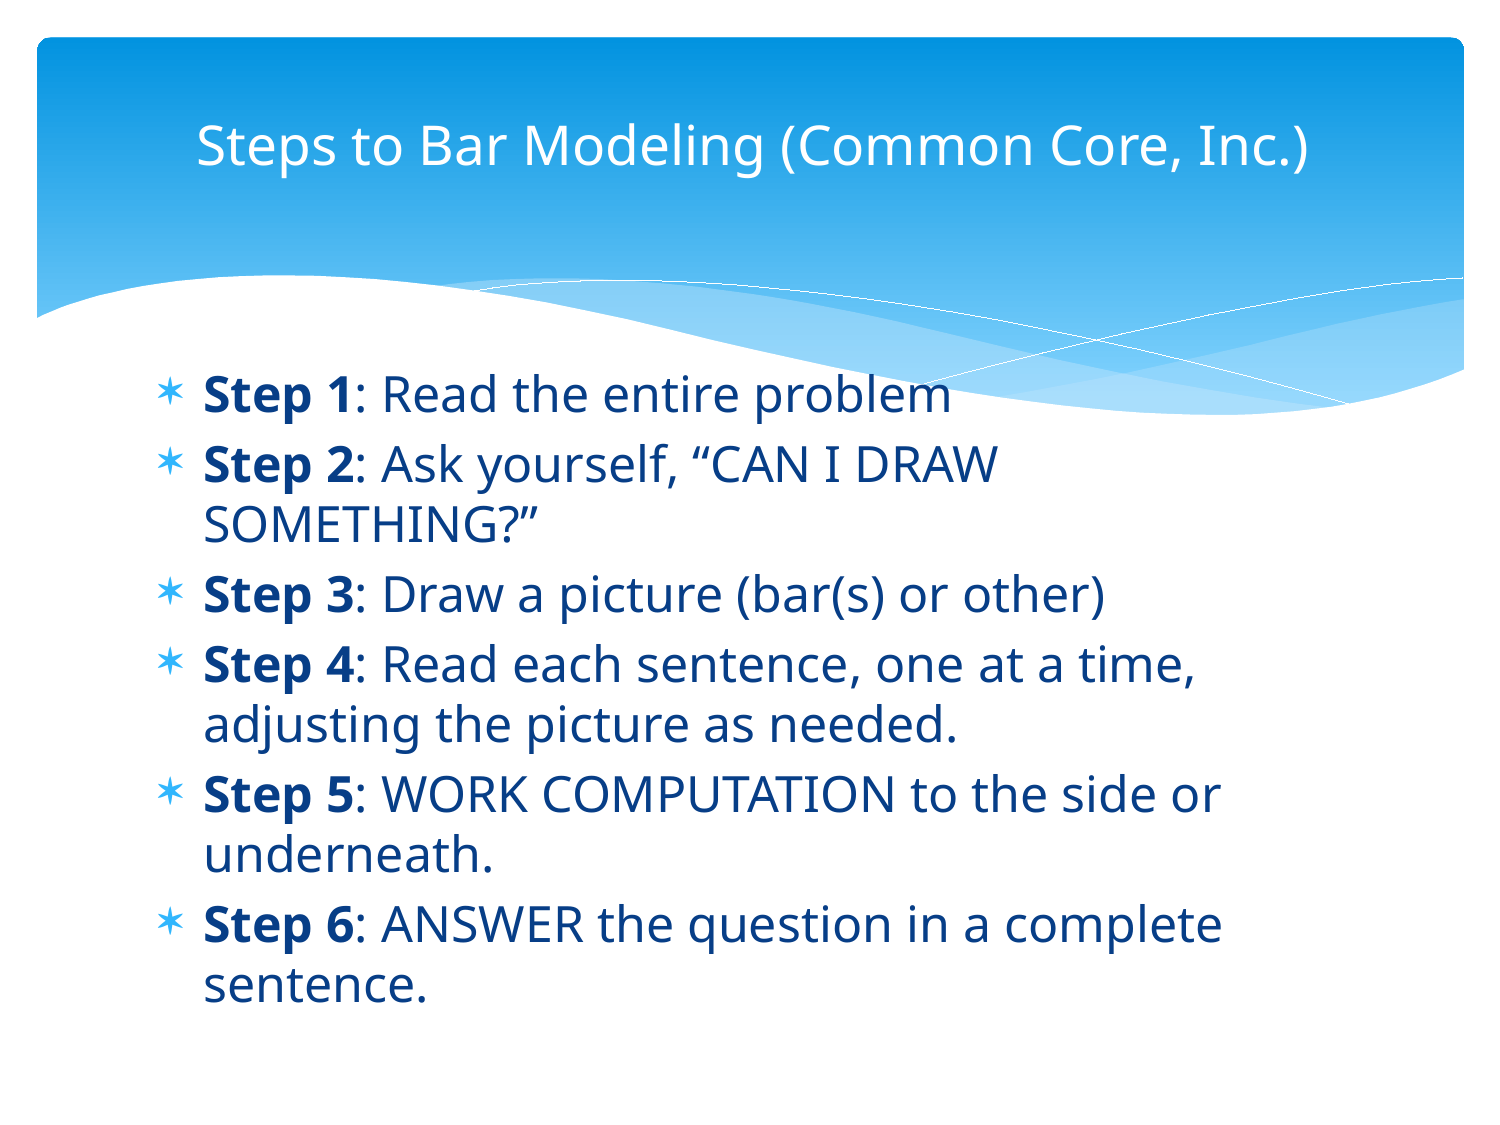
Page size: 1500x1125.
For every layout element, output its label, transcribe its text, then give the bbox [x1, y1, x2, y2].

list Step 1: Read the entire problem Step 2: Ask yourself, “CAN I DRAW SOMETHING?” Step 3: Draw a picture (bar(s) or other) Step 4: Read each sentence, one at a time, adjusting the picture as needed. Step 5: WORK COMPUTATION to the side or underneath. Step 6: ANSWER the question in a complete sentence. [143, 355, 1359, 1075]
title Steps to Bar Modeling (Common Core, Inc.) [45, 102, 1461, 258]
